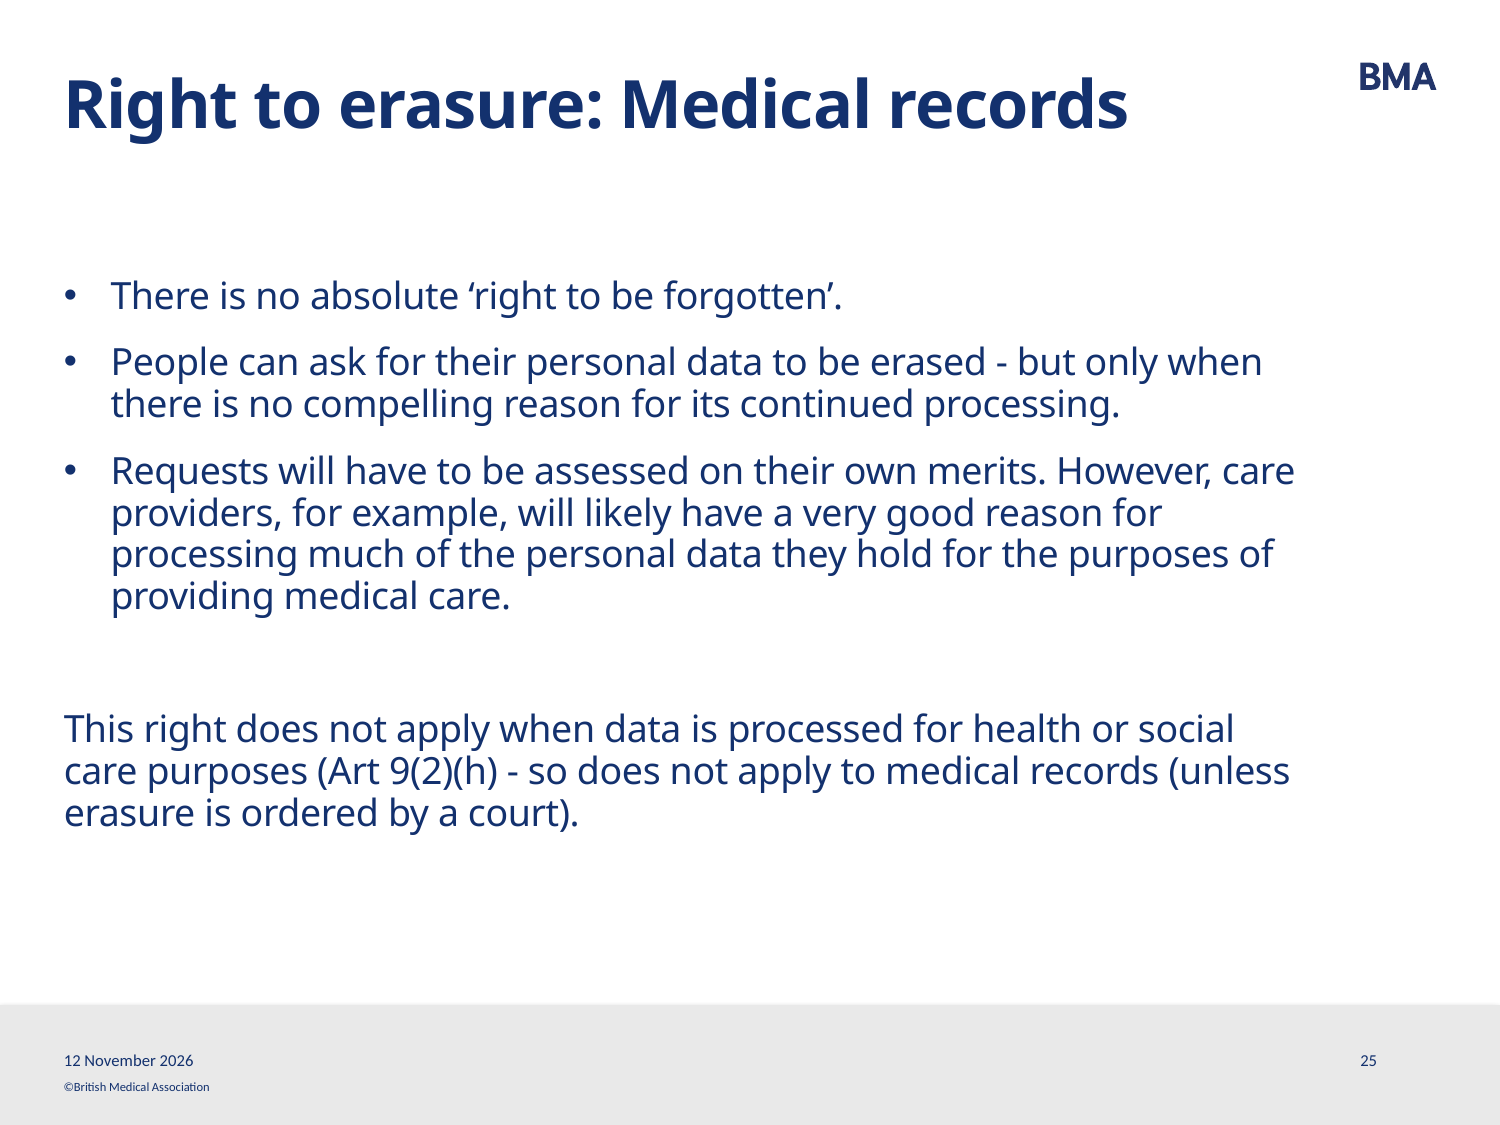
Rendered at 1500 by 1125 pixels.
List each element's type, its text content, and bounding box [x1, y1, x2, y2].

slide_number 25 [1360, 1049, 1403, 1070]
title Right to erasure: Medical records [63, 71, 1304, 180]
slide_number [63, 1049, 539, 1070]
list There is no absolute ‘right to be forgotten’. People can ask for their personal data to be erased - but only when there is no compelling reason for its continued processing. Requests will have to be assessed on their own merits. However, care providers, for example, will likely have a very good reason for processing much of the personal data they hold for the purposes of providing medical care. This right does not apply when data is processed for health or social care purposes (Art 9(2)(h) - so does not apply to medical records (unless erasure is ordered by a court). [63, 274, 1304, 945]
